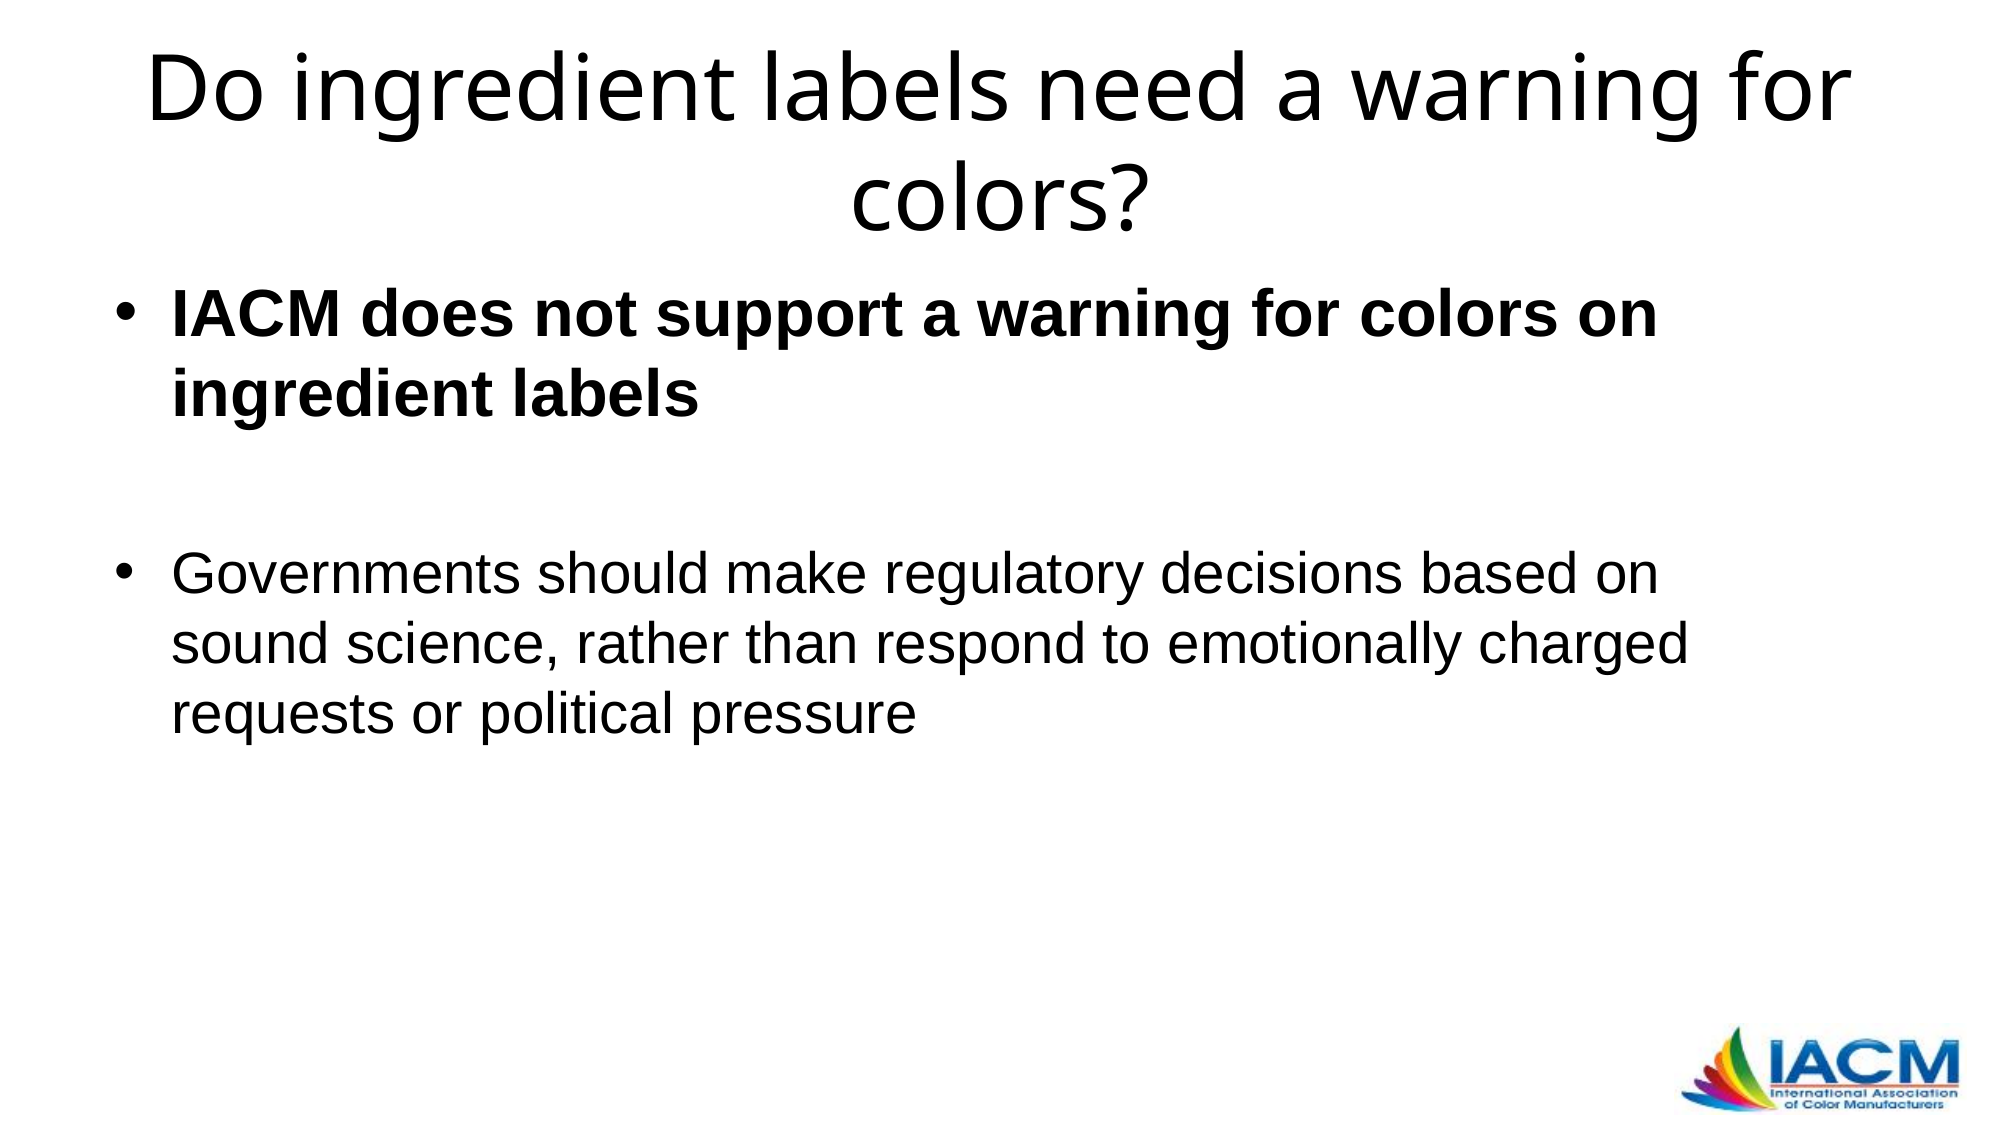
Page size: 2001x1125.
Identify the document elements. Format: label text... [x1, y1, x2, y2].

list IACM does not support a warning for colors on ingredient labels Governments should make regulatory decisions based on sound science, rather than respond to emotionally charged requests or political pressure [99, 262, 1900, 1005]
title Do ingredient labels need a warning for colors? [99, 45, 1900, 233]
picture [1674, 1023, 1967, 1115]
